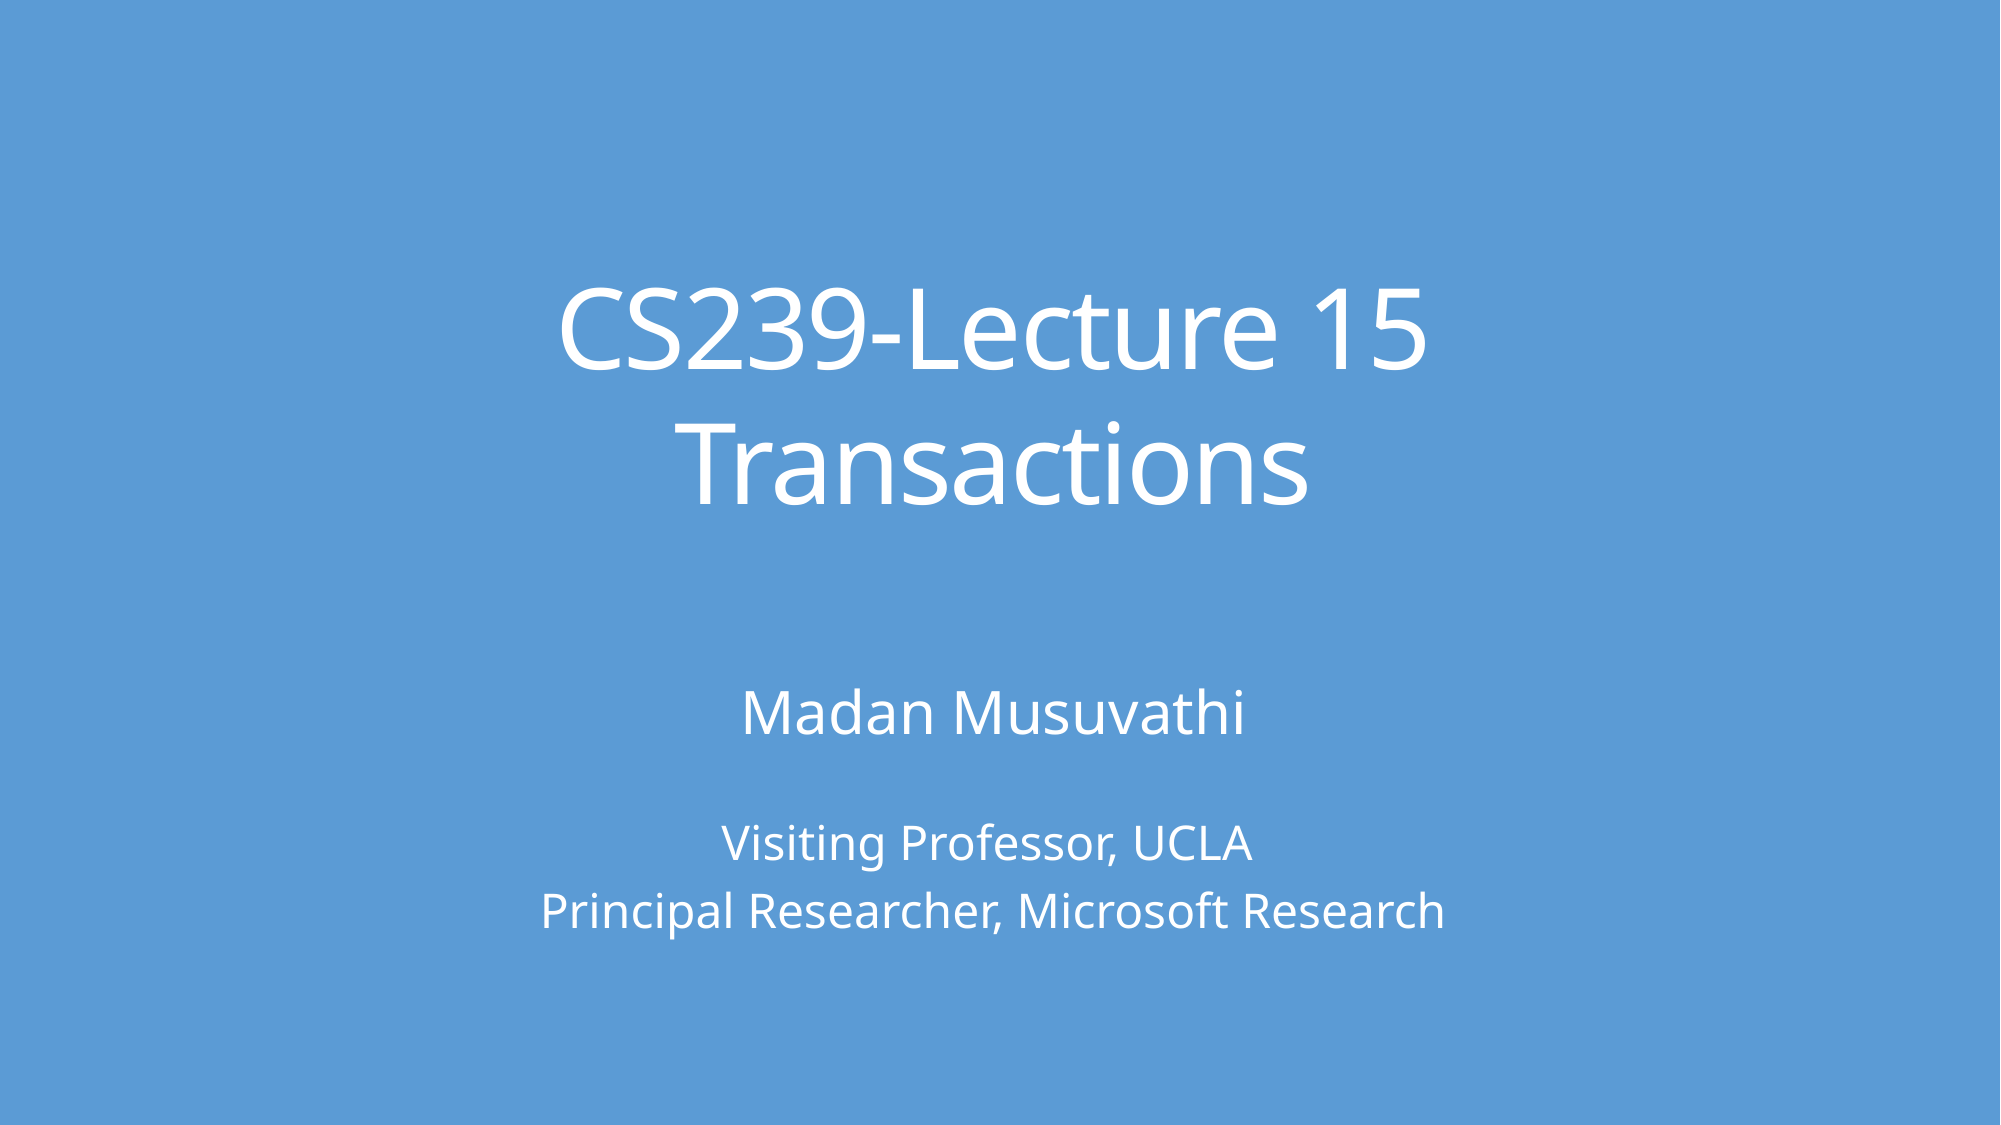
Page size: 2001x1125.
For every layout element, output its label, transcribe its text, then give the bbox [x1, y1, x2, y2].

title CS239-Lecture 15 Transactions [109, 130, 1879, 535]
subtitle Madan Musuvathi Visiting Professor, UCLA Principal Researcher, Microsoft Research [236, 678, 1751, 949]
